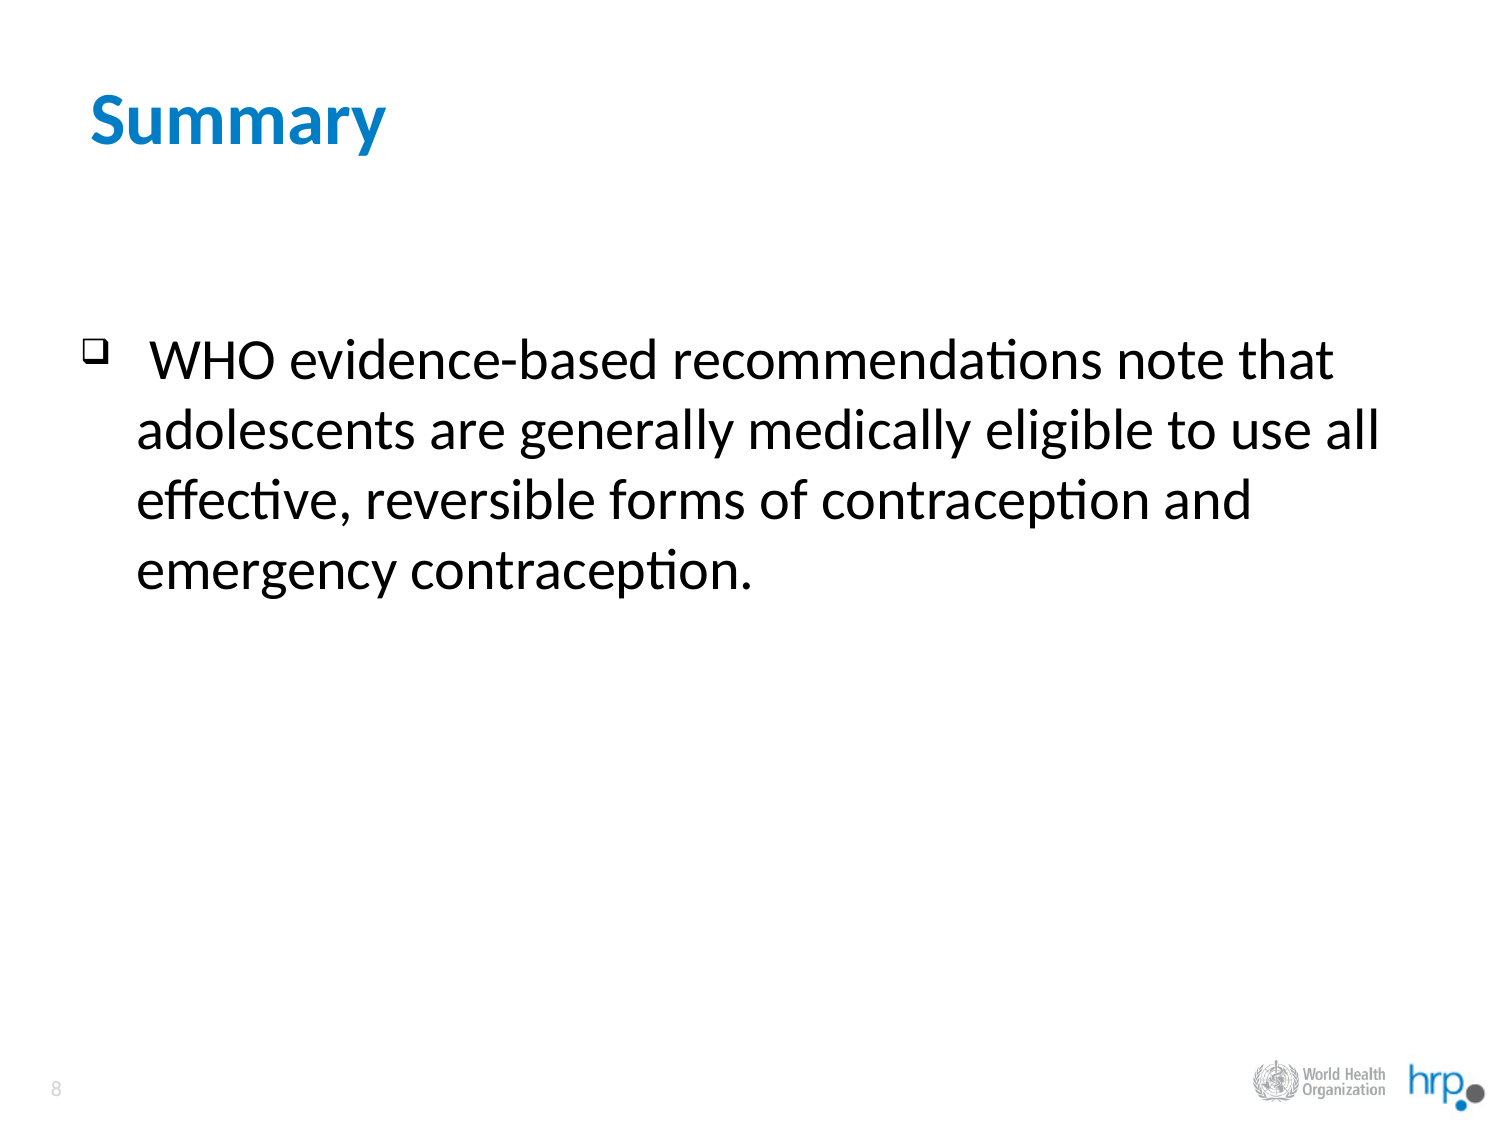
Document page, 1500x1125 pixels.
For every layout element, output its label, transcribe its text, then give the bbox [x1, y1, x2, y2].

picture [1253, 1060, 1385, 1102]
title Summary [75, 45, 1425, 185]
picture [1407, 1043, 1486, 1122]
list WHO evidence-based recommendations note that adolescents are generally medically eligible to use all effective, reversible forms of contraception and emergency contraception. [64, 231, 1415, 982]
